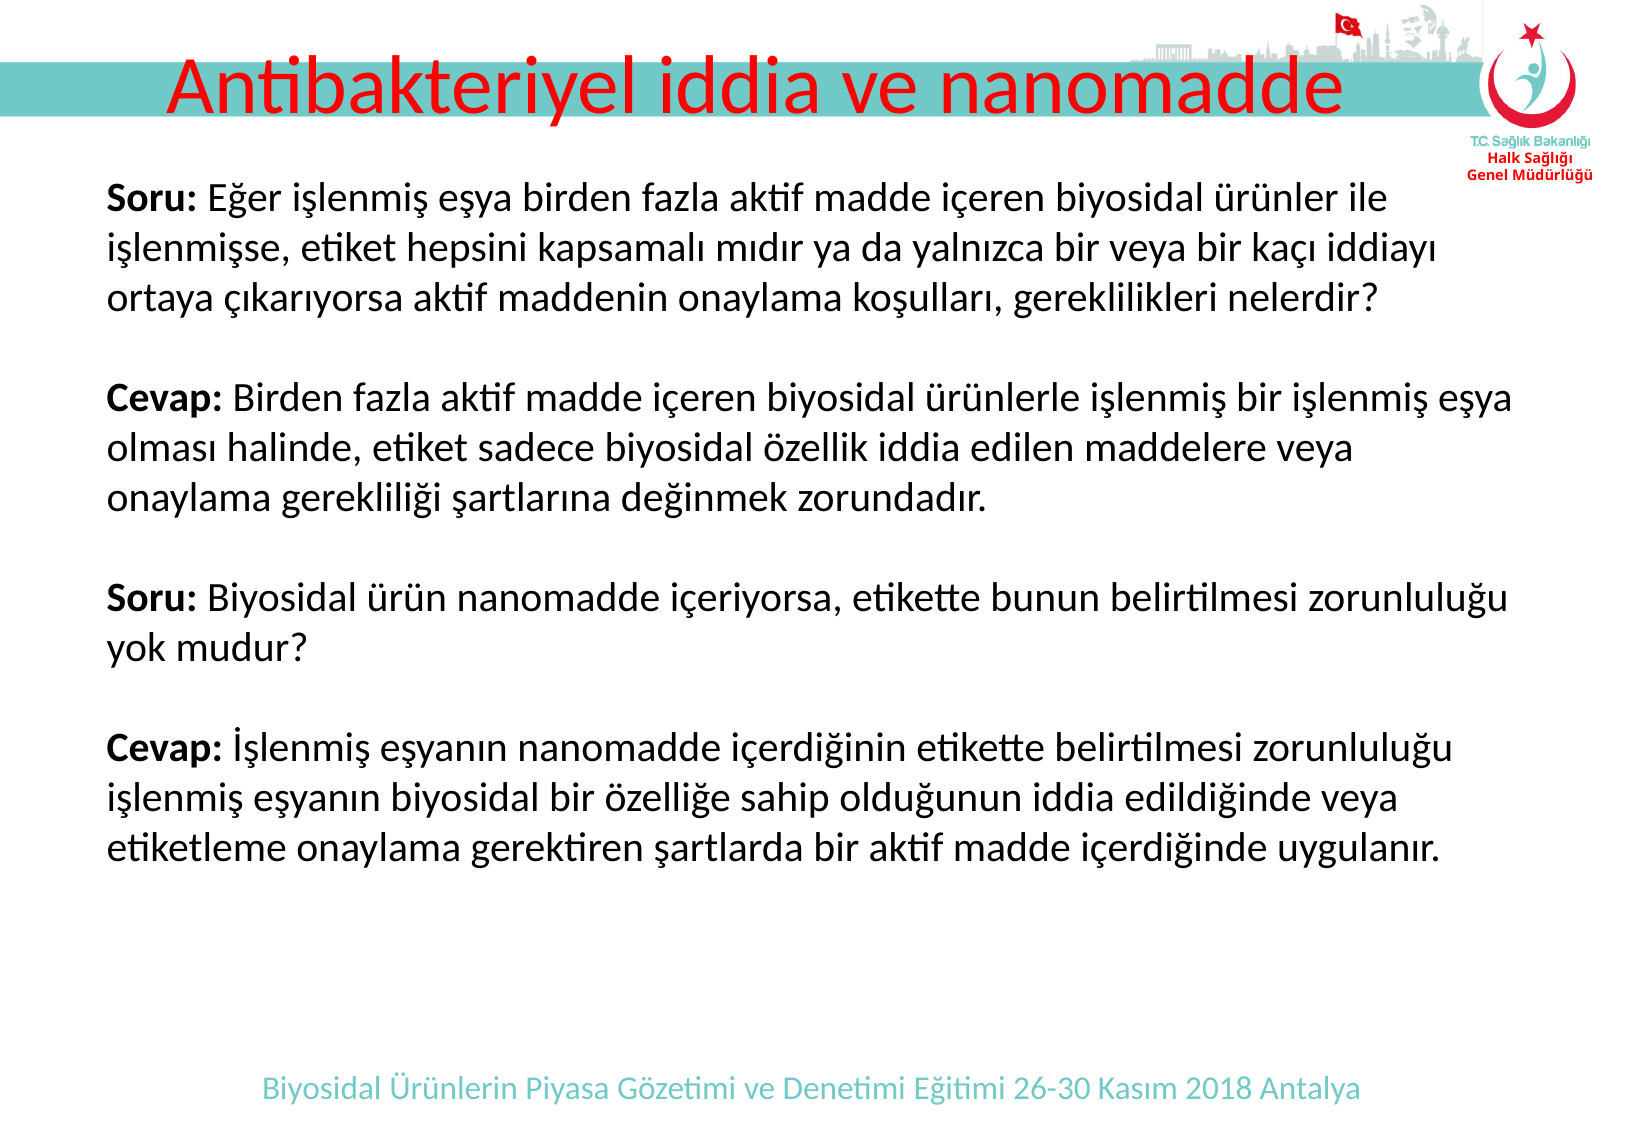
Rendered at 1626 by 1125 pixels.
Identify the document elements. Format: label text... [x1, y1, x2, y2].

text_box Soru: Eğer işlenmiş eşya birden fazla aktif madde içeren biyosidal ürünler ile işlenmişse, etiket hepsini kapsamalı mıdır ya da yalnızca bir veya bir kaçı iddiayı ortaya çıkarıyorsa aktif maddenin onaylama koşulları, gereklilikleri nelerdir? Cevap: Birden fazla aktif madde içeren biyosidal ürünlerle işlenmiş bir işlenmiş eşya olması halinde, etiket sadece biyosidal özellik iddia edilen maddelere veya onaylama gerekliliği şartlarına değinmek zorundadır. Soru: Biyosidal ürün nanomadde içeriyorsa, etikette bunun belirtilmesi zorunluluğu yok mudur? Cevap: İşlenmiş eşyanın nanomadde içerdiğinin etikette belirtilmesi zorunluluğu işlenmiş eşyanın biyosidal bir özelliğe sahip olduğunun iddia edildiğinde veya etiketleme onaylama gerektiren şartlarda bir aktif madde içerdiğinde uygulanır. [91, 162, 1534, 878]
text_box Biyosidal Ürünlerin Piyasa Gözetimi ve Denetimi Eğitimi 26-30 Kasım 2018 Antalya [0, 1058, 1625, 1114]
text_box Antibakteriyel iddia ve nanomadde [150, 23, 1361, 138]
picture [0, 0, 1590, 149]
